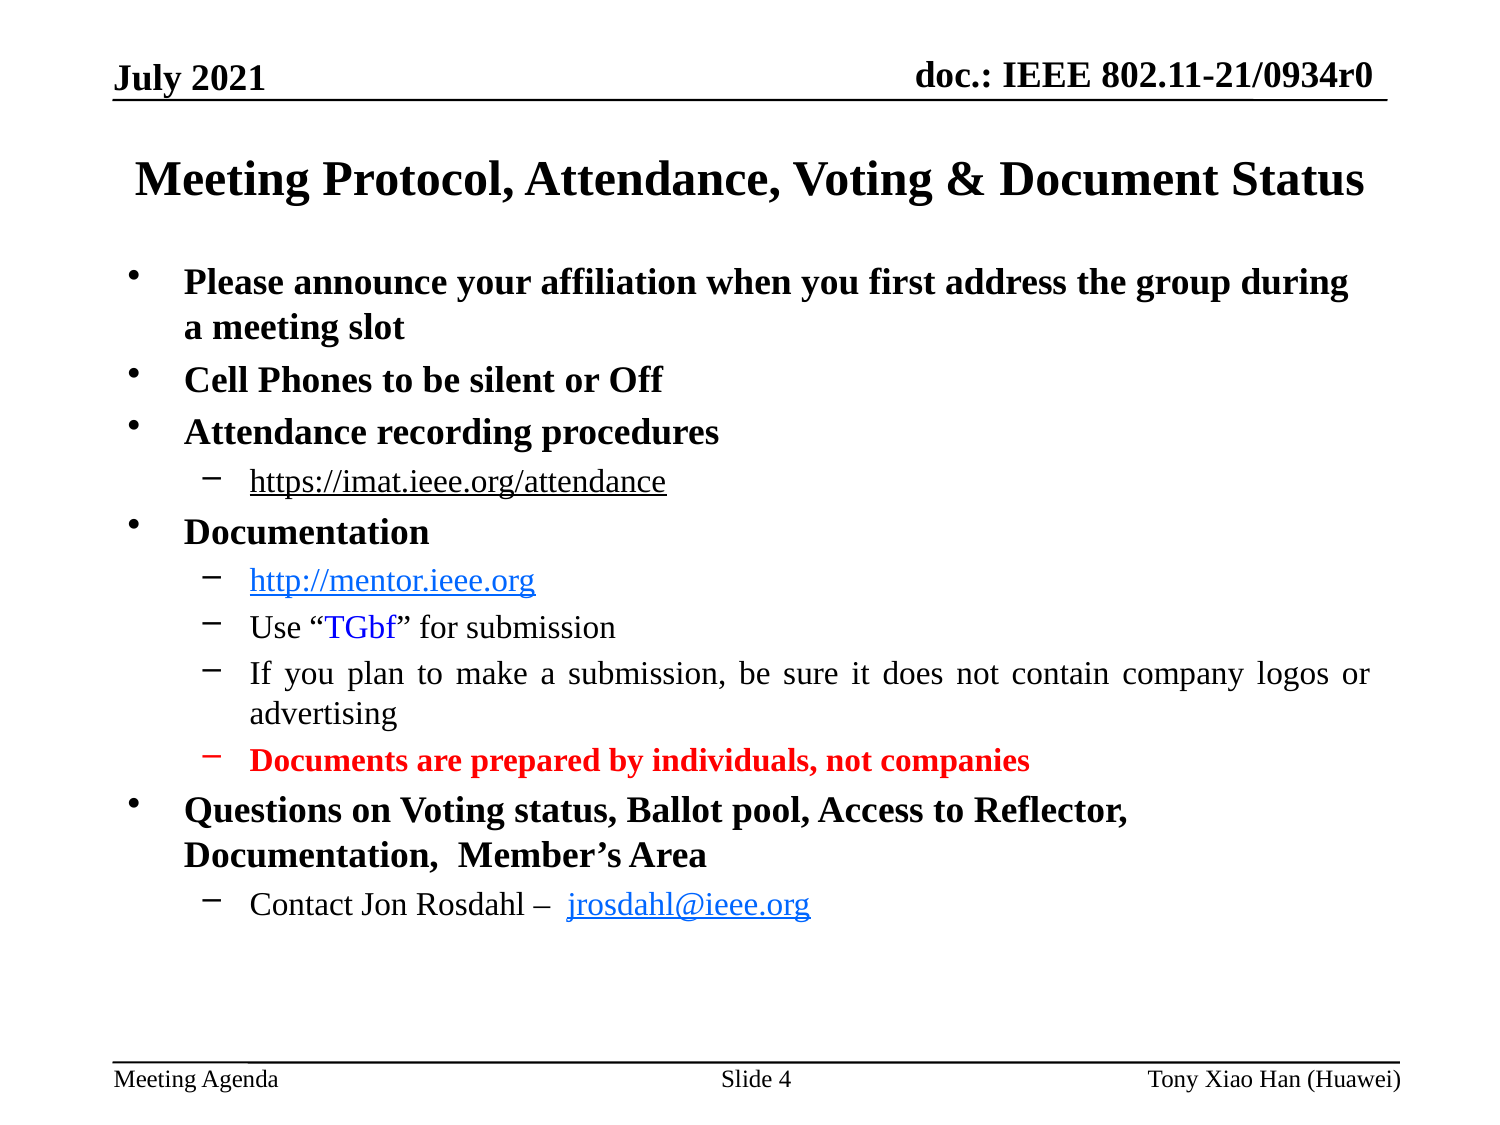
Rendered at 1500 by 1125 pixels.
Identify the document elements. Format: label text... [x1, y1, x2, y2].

text_box Meeting Protocol, Attendance, Voting & Document Status [112, 87, 1388, 263]
list Please announce your affiliation when you first address the group during a meeting slot Cell Phones to be silent or Off Attendance recording procedures https://imat.ieee.org/attendance Documentation http://mentor.ieee.org Use “TGbf” for submission If you plan to make a submission, be sure it does not contain company logos or advertising Documents are prepared by individuals, not companies Questions on Voting status, Ballot pool, Access to Reflector, Documentation, Member’s Area Contact Jon Rosdahl – jrosdahl@ieee.org [112, 263, 1388, 925]
slide_number Slide 4 [712, 1061, 800, 1093]
footer Tony Xiao Han (Huawei) [999, 1061, 1402, 1093]
